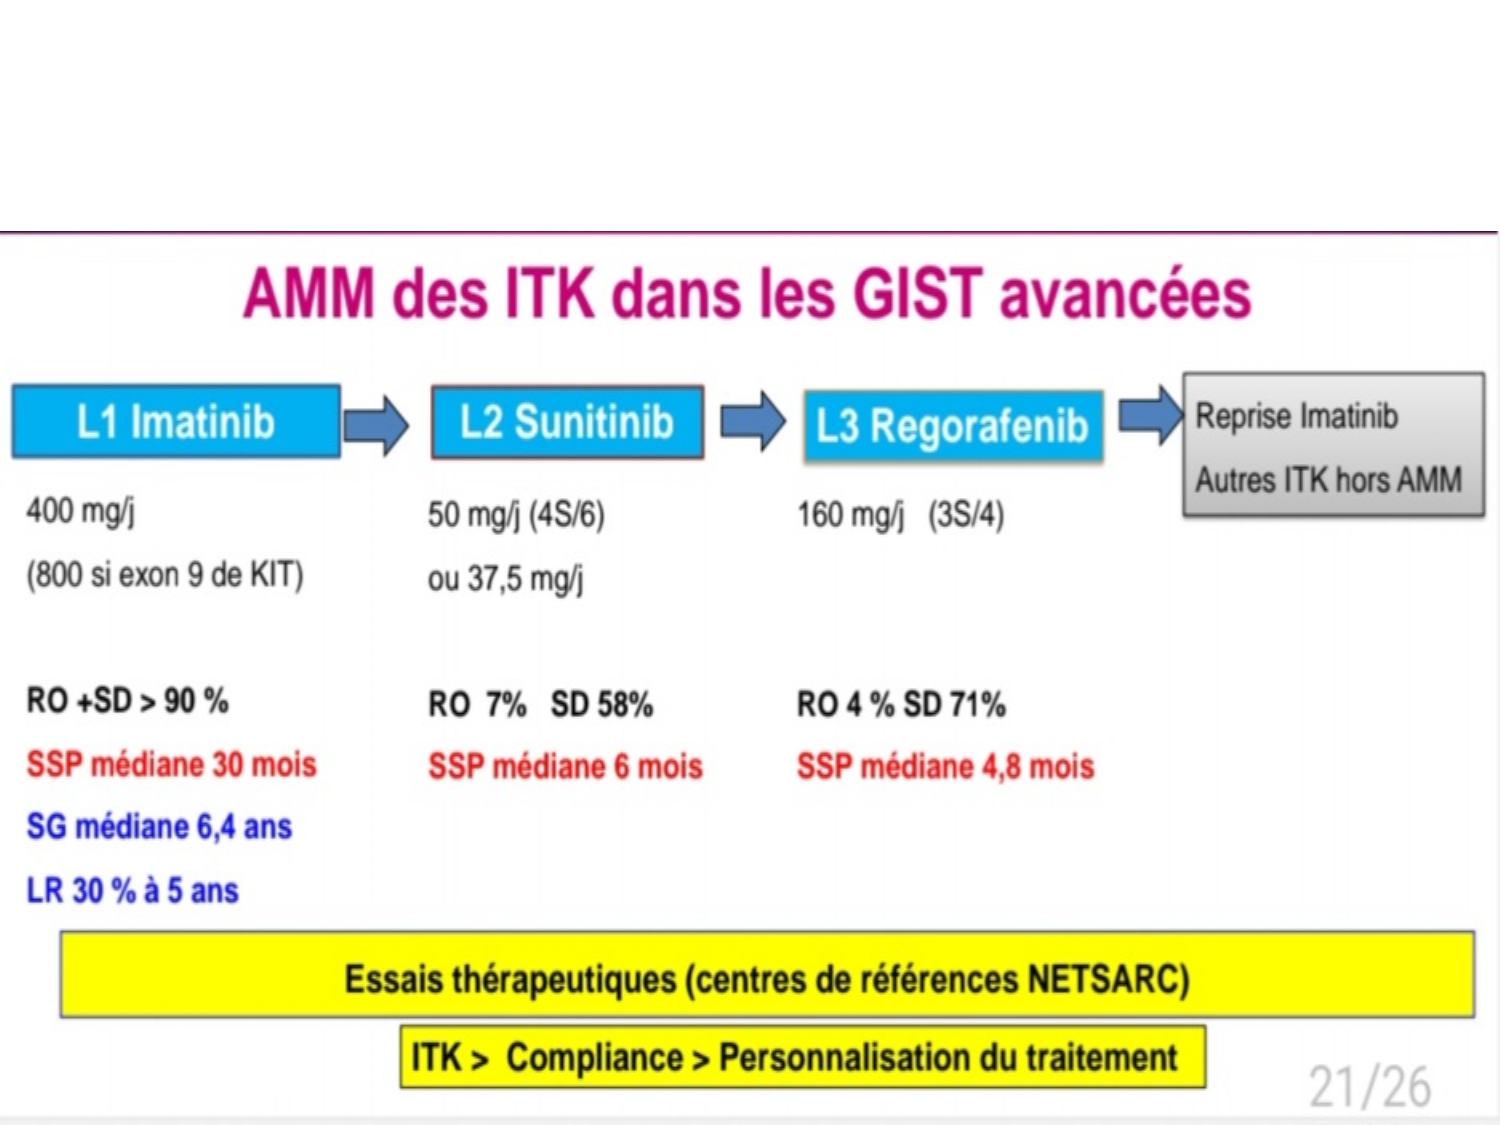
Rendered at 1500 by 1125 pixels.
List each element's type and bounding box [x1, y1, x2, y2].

list [0, 231, 1500, 1125]
